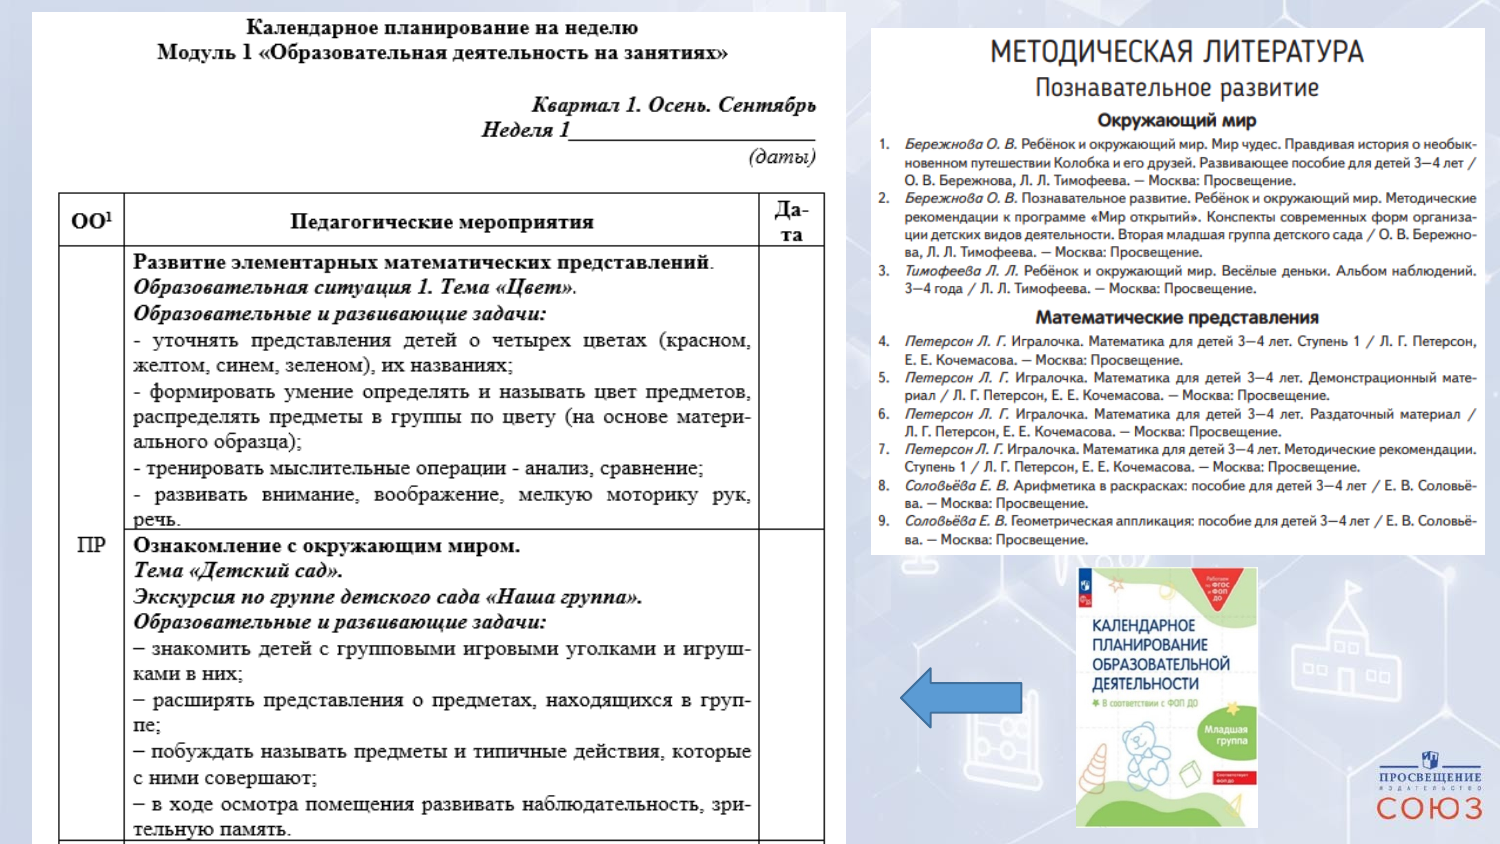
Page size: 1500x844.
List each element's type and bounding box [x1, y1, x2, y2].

text_box [0, 0, 1500, 844]
